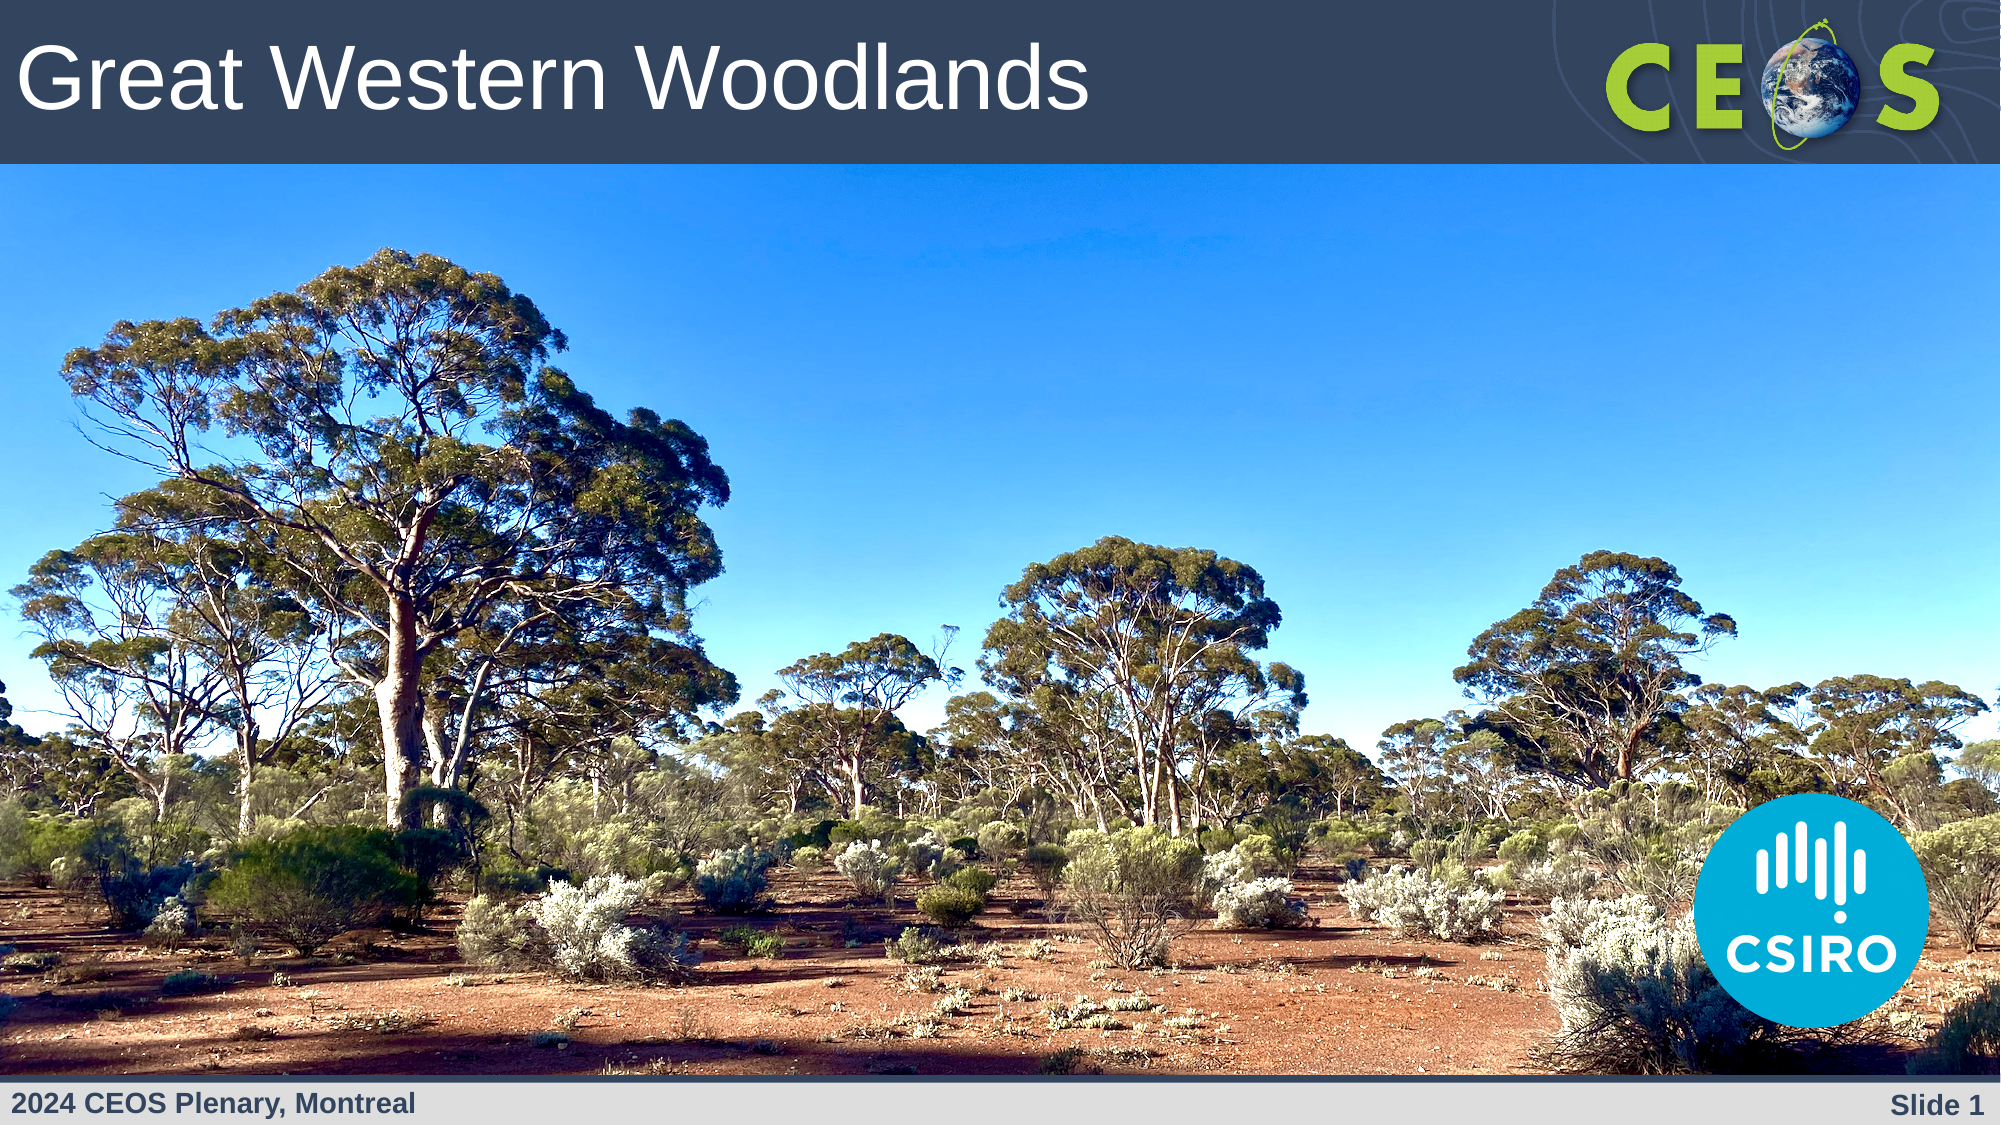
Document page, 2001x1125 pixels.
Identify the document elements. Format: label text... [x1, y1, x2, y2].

picture [1606, 18, 1939, 150]
text_box Great Western Woodlands [0, 14, 1259, 144]
picture [0, 163, 2000, 1076]
